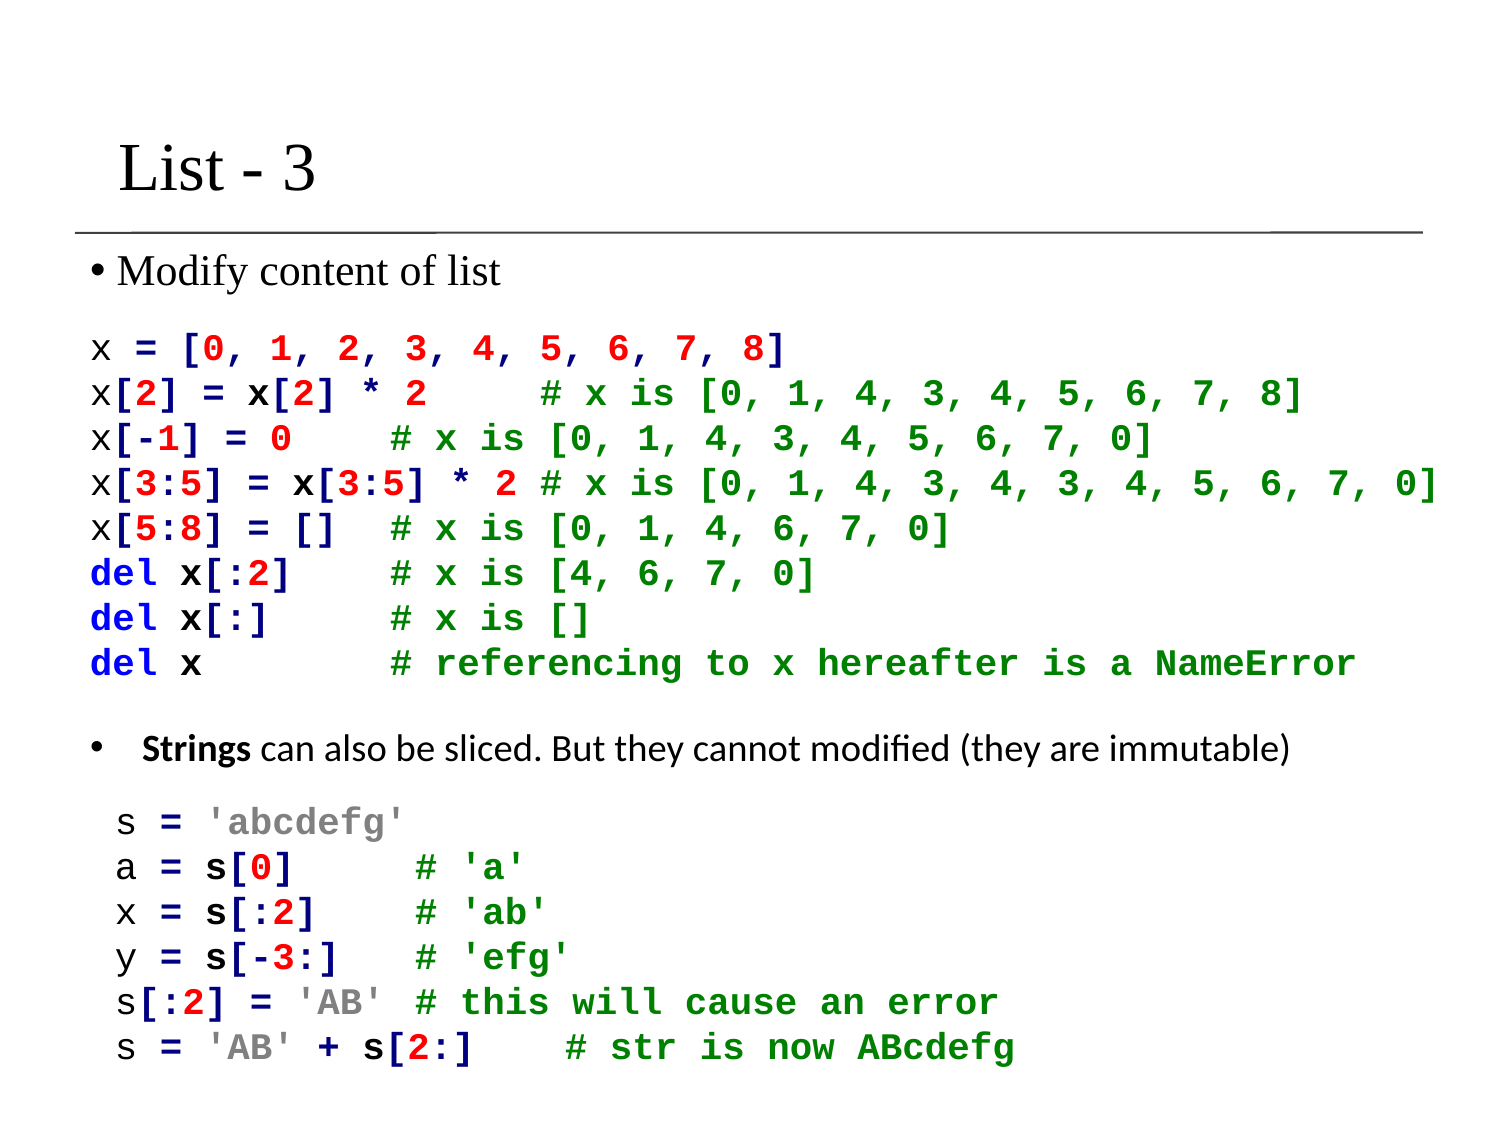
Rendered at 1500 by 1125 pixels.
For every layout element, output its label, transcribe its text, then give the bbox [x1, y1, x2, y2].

title List - 3 [103, 59, 1397, 240]
text_box x = [0, 1, 2, 3, 4, 5, 6, 7, 8] x[2] = x[2] * 2 # x is [0, 1, 4, 3, 4, 5, 6, 7, 8] x[-1] = 0 # x is [0, 1, 4, 3, 4, 5, 6, 7, 0] x[3:5] = x[3:5] * 2 # x is [0, 1, 4, 3, 4, 3, 4, 5, 6, 7, 0] x[5:8] = [] # x is [0, 1, 4, 6, 7, 0] del x[:2] # x is [4, 6, 7, 0] del x[:] # x is [] del x # referencing to x hereafter is a NameError [74, 315, 1486, 691]
text_box s = 'abcdefg' a = s[0] # 'a' x = s[:2] # 'ab' y = s[-3:] # 'efg' s[:2] = 'AB' # this will cause an error s = 'AB' + s[2:] # str is now ABcdefg [99, 790, 1275, 1075]
list Modify content of list [75, 240, 1425, 303]
text_box Strings can also be sliced. But they cannot modified (they are immutable) [74, 715, 1425, 778]
